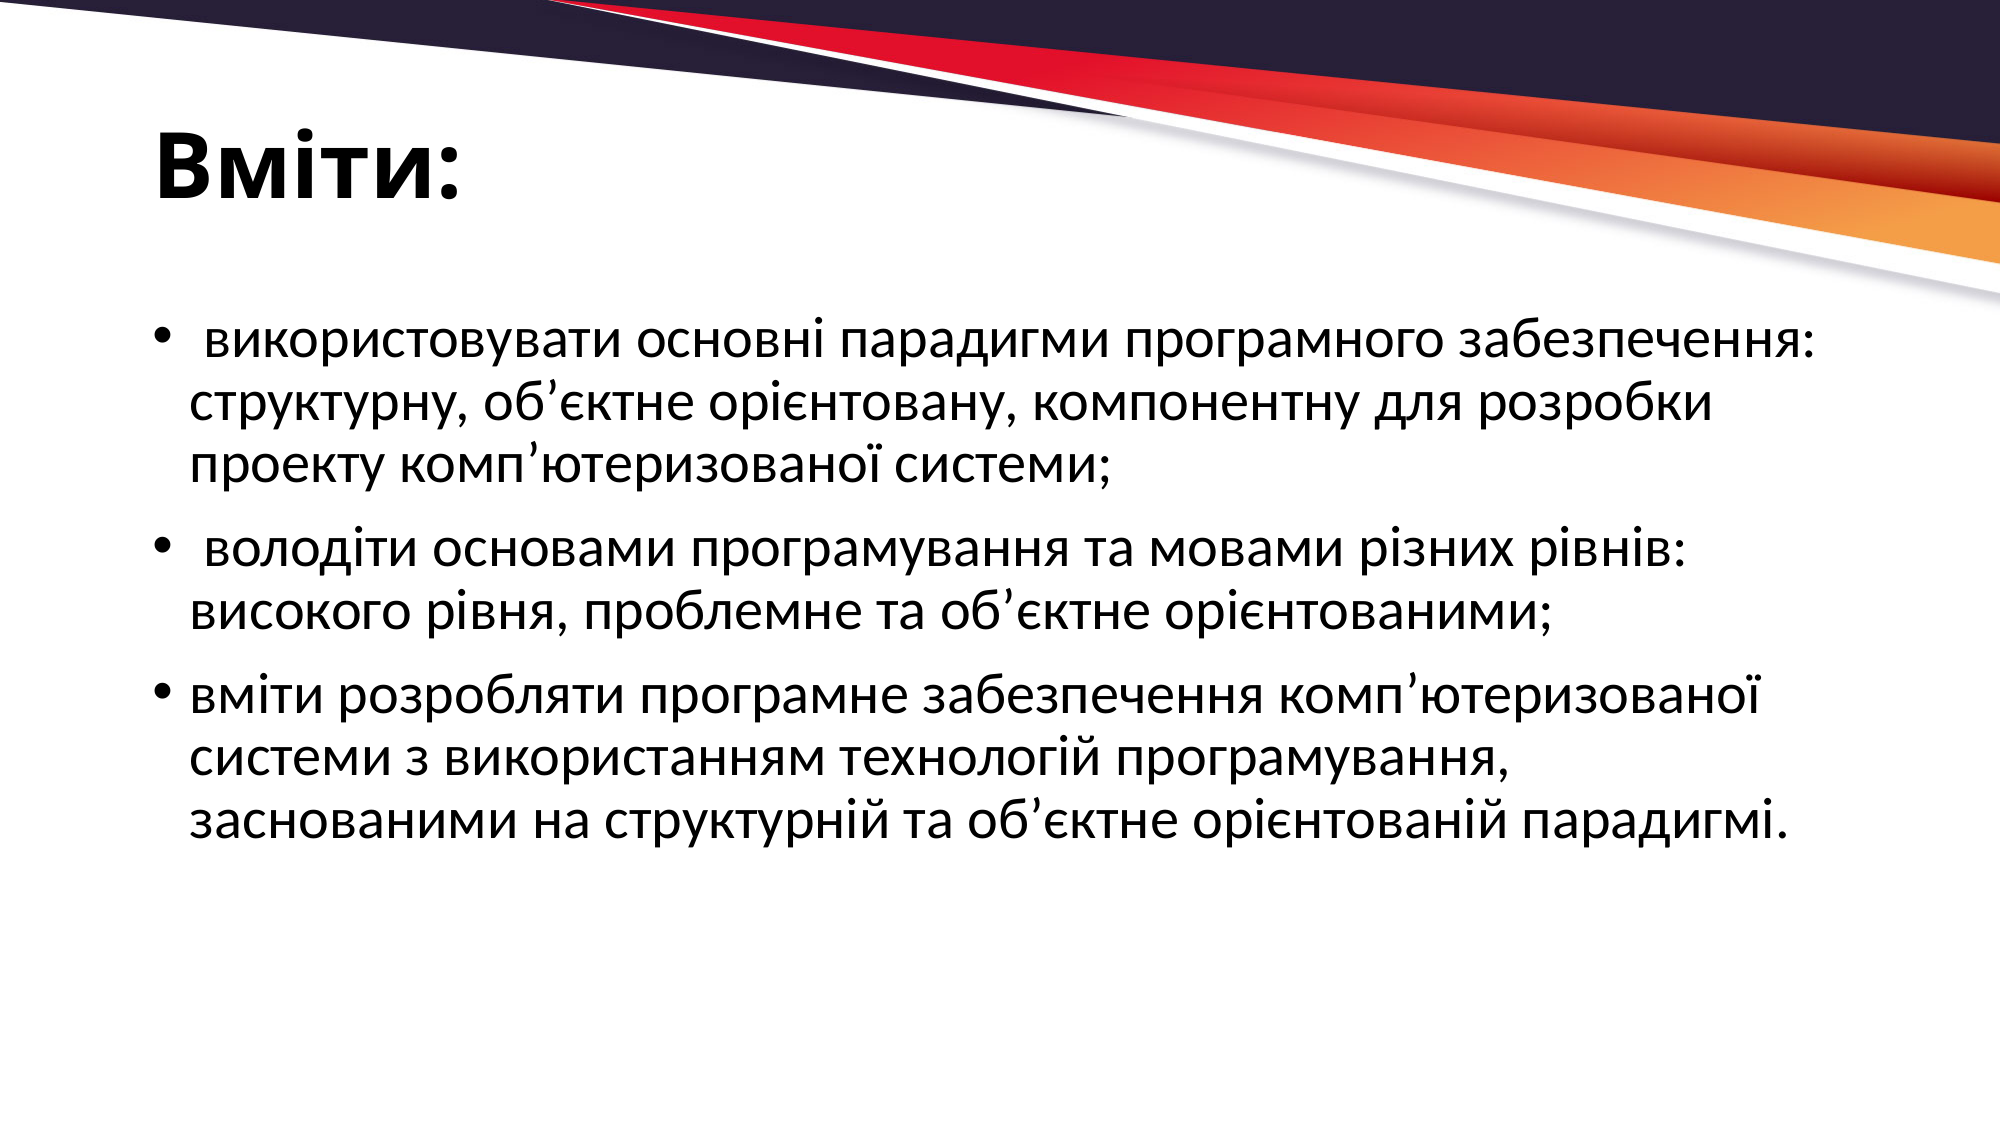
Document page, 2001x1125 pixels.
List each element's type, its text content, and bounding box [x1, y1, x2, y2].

list використовувати основні парадигми програмного забезпечення: структурну, об’єктне орієнтовану, компонентну для розробки проекту комп’ютеризованої системи; володіти основами програмування та мовами різних рівнів: високого рівня, проблемне та об’єктне орієнтованими; вміти розробляти програмне забезпечення комп’ютеризованої системи з використанням технологій програмування, заснованими на структурній та об’єктне орієнтованій парадигмі. [137, 299, 1863, 1014]
title Вміти: [137, 59, 1863, 278]
picture [0, 0, 2000, 1125]
